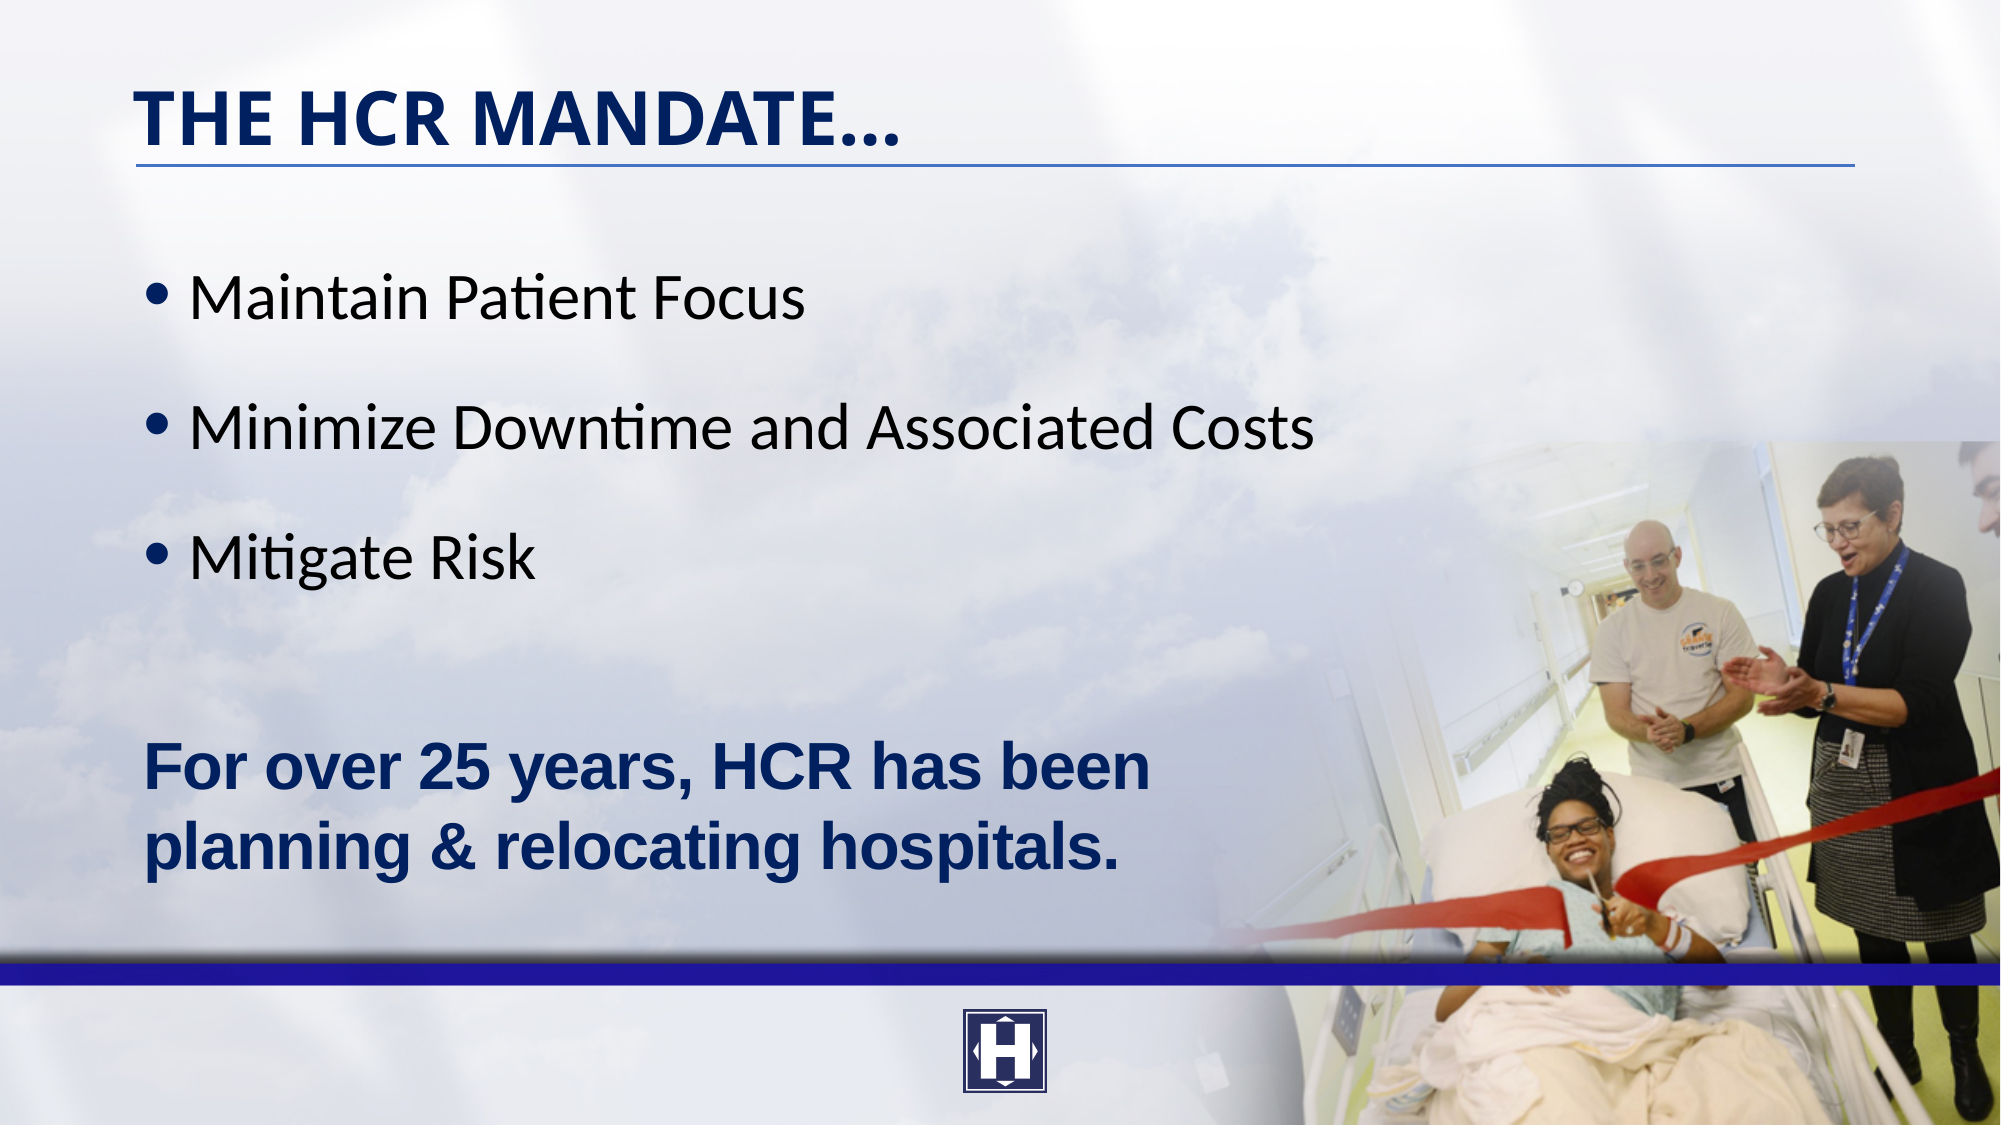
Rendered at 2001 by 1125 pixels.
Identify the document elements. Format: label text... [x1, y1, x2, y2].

text_box Maintain Patient Focus Minimize Downtime and Associated Costs Mitigate Risk For over 25 years, HCR has been planning & relocating hospitals. [128, 245, 1807, 928]
text_box THE HCR MANDATE… [118, 73, 1769, 212]
picture [0, 0, 2001, 1125]
